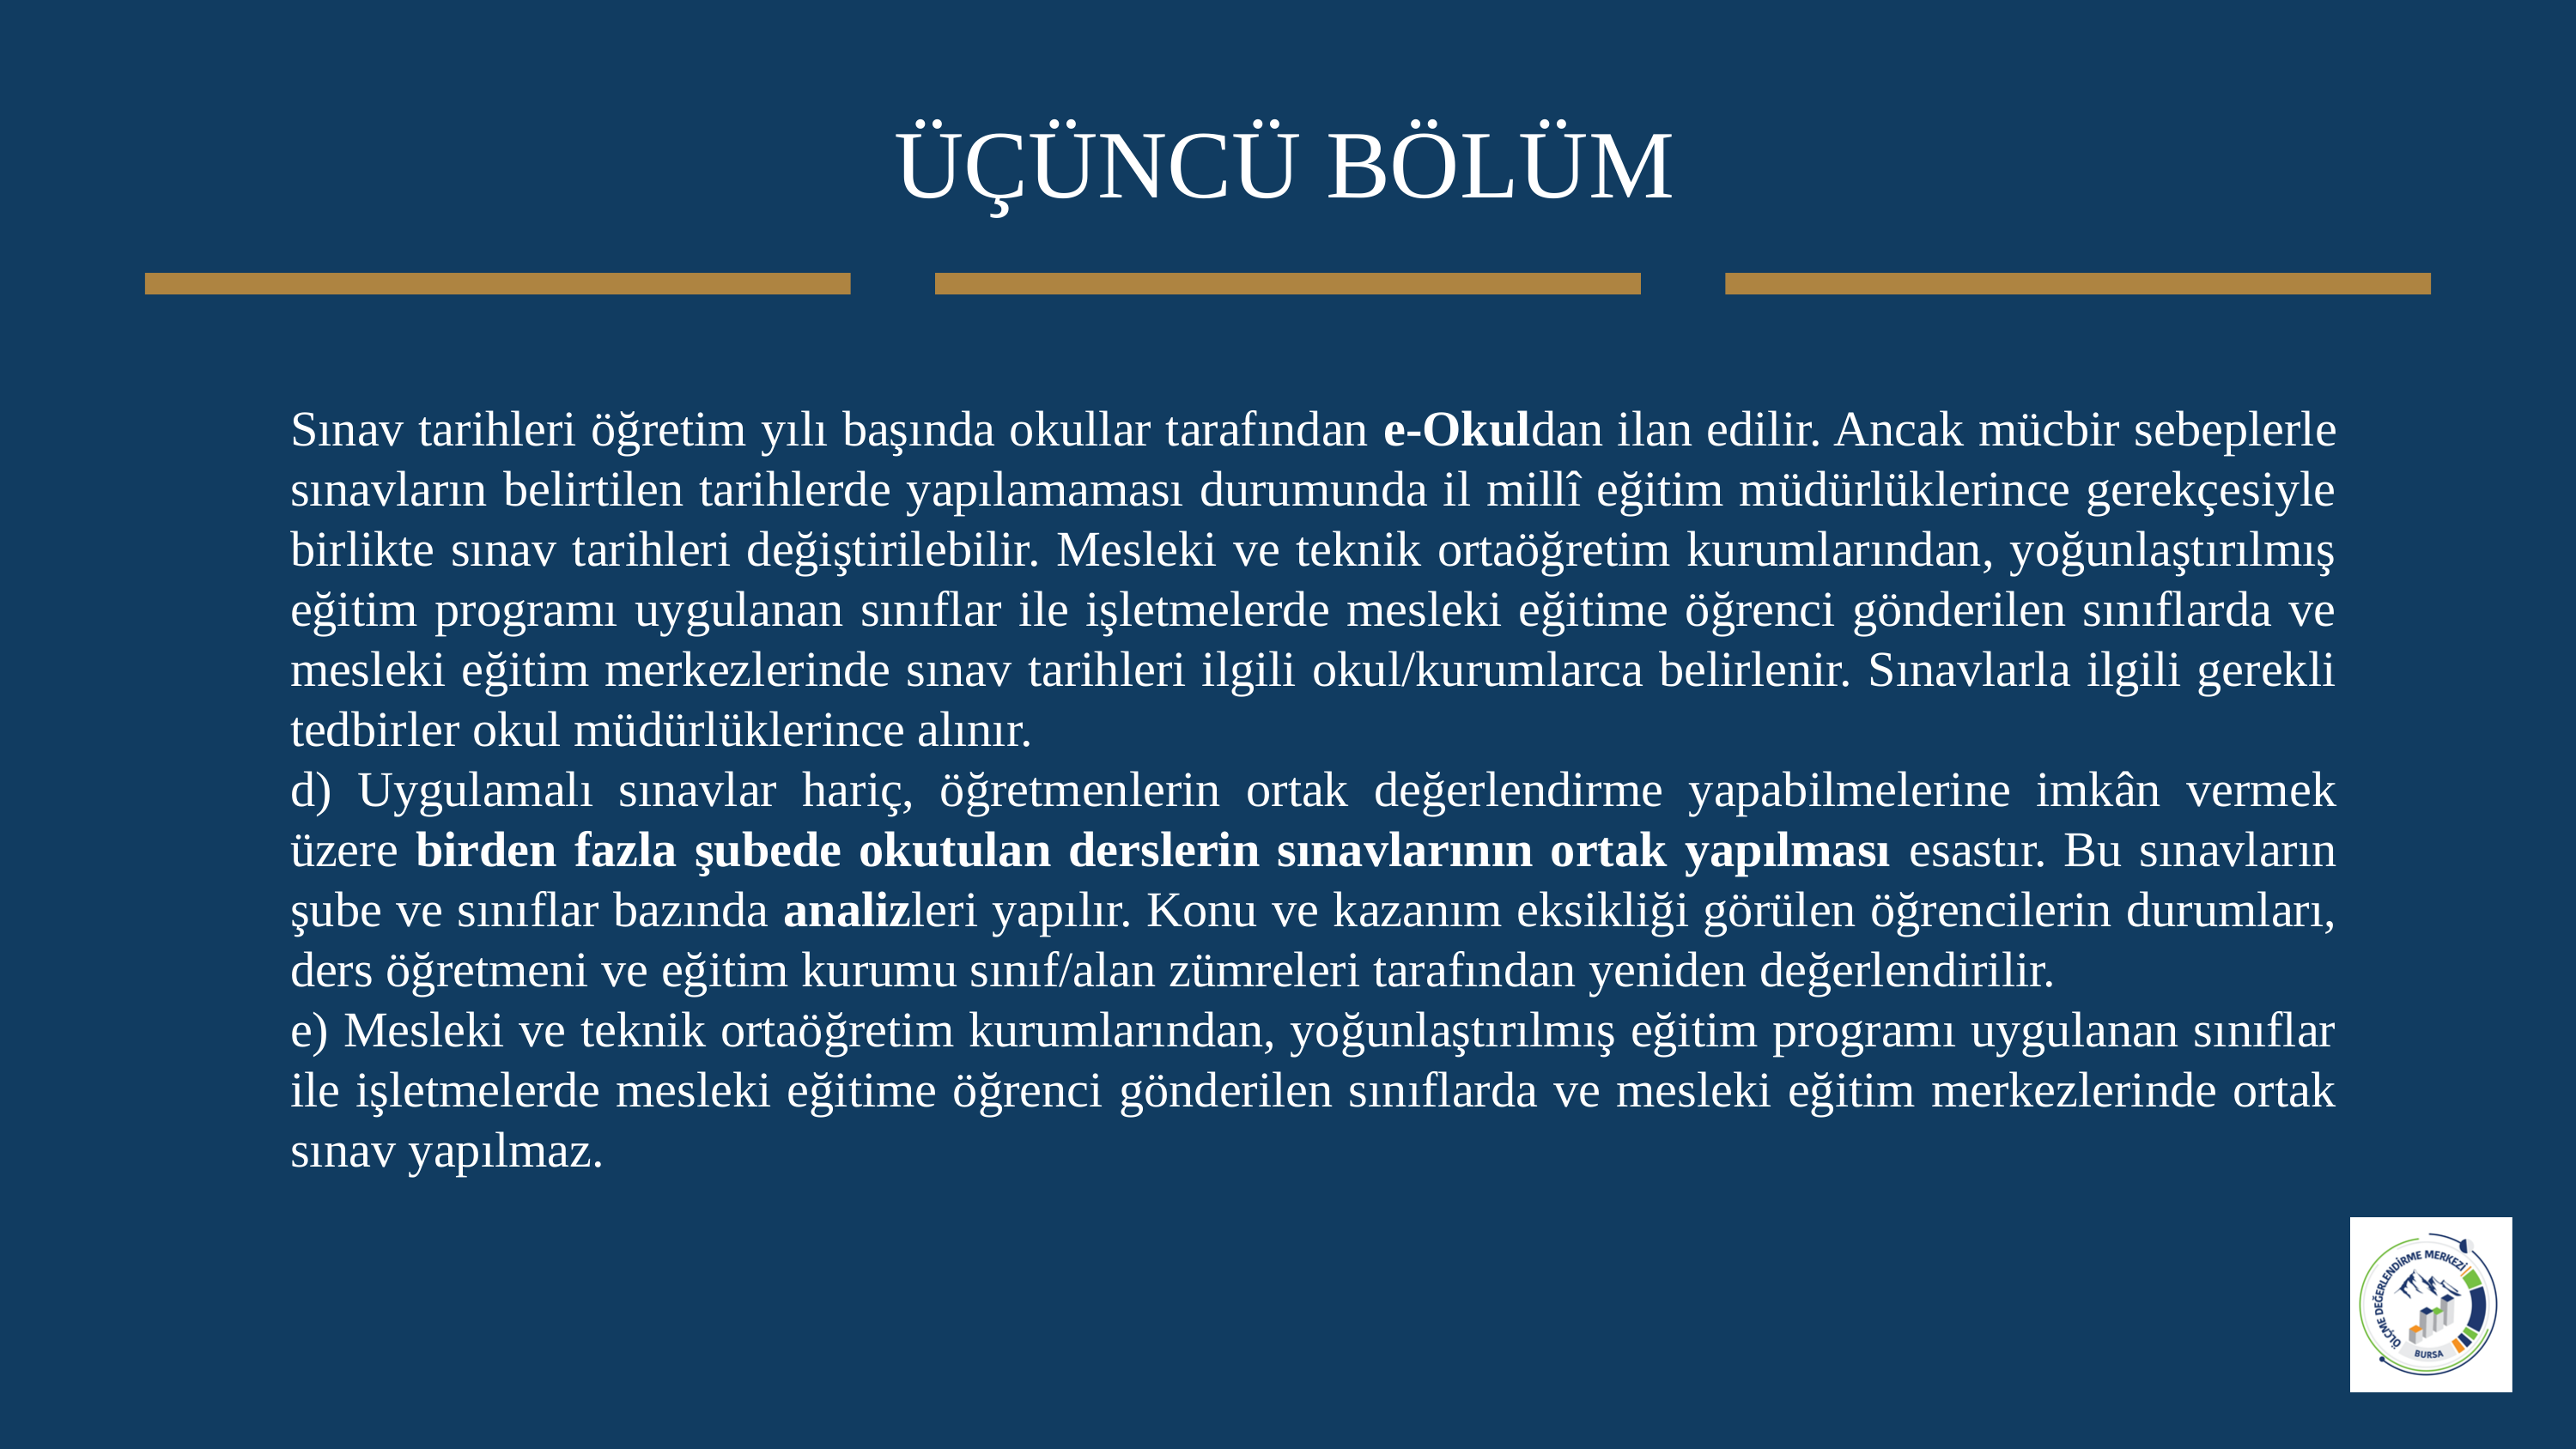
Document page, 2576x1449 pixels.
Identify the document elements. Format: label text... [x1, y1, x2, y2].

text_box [144, 272, 2432, 295]
picture [2349, 1217, 2512, 1392]
text_box ÜÇÜNCÜ BÖLÜM [881, 95, 1695, 224]
text_box Sınav tarihleri öğretim yılı başında okullar tarafından e-Okuldan ilan edilir. Ancak mücbir sebeplerle sınavların belirtilen tarihlerde yapılamaması durumunda il millî eğitim müdürlüklerince gerekçesiyle birlikte sınav tarihleri değiştirilebilir. Mesleki ve teknik ortaöğretim kurumlarından, yoğunlaştırılmış eğitim programı uygulanan sınıflar ile işletmelerde mesleki eğitime öğrenci gönderilen sınıflarda ve mesleki eğitim merkezlerinde sınav tarihleri ilgili okul/kurumlarca belirlenir. Sınavlarla ilgili gerekli tedbirler okul müdürlüklerince alınır. d) Uygulamalı sınavlar hariç, öğretmenlerin ortak değerlendirme yapabilmelerine imkân vermek üzere birden fazla şubede okutulan derslerin sınavlarının ortak yapılması esastır. Bu sınavların şube ve sınıflar bazında analizleri yapılır. Konu ve kazanım eksikliği görülen öğrencilerin durumları, ders öğretmeni ve eğitim kurumu sınıf/alan zümreleri tarafından yeniden değerlendirilir. e) Mesleki ve teknik ortaöğretim kurumlarından, yoğunlaştırılmış eğitim programı uygulanan sınıflar ile işletmelerde mesleki eğitime öğrenci gönderilen sınıflarda ve mesleki eğitim merkezlerinde ortak sınav yapılmaz. [277, 389, 2350, 1244]
